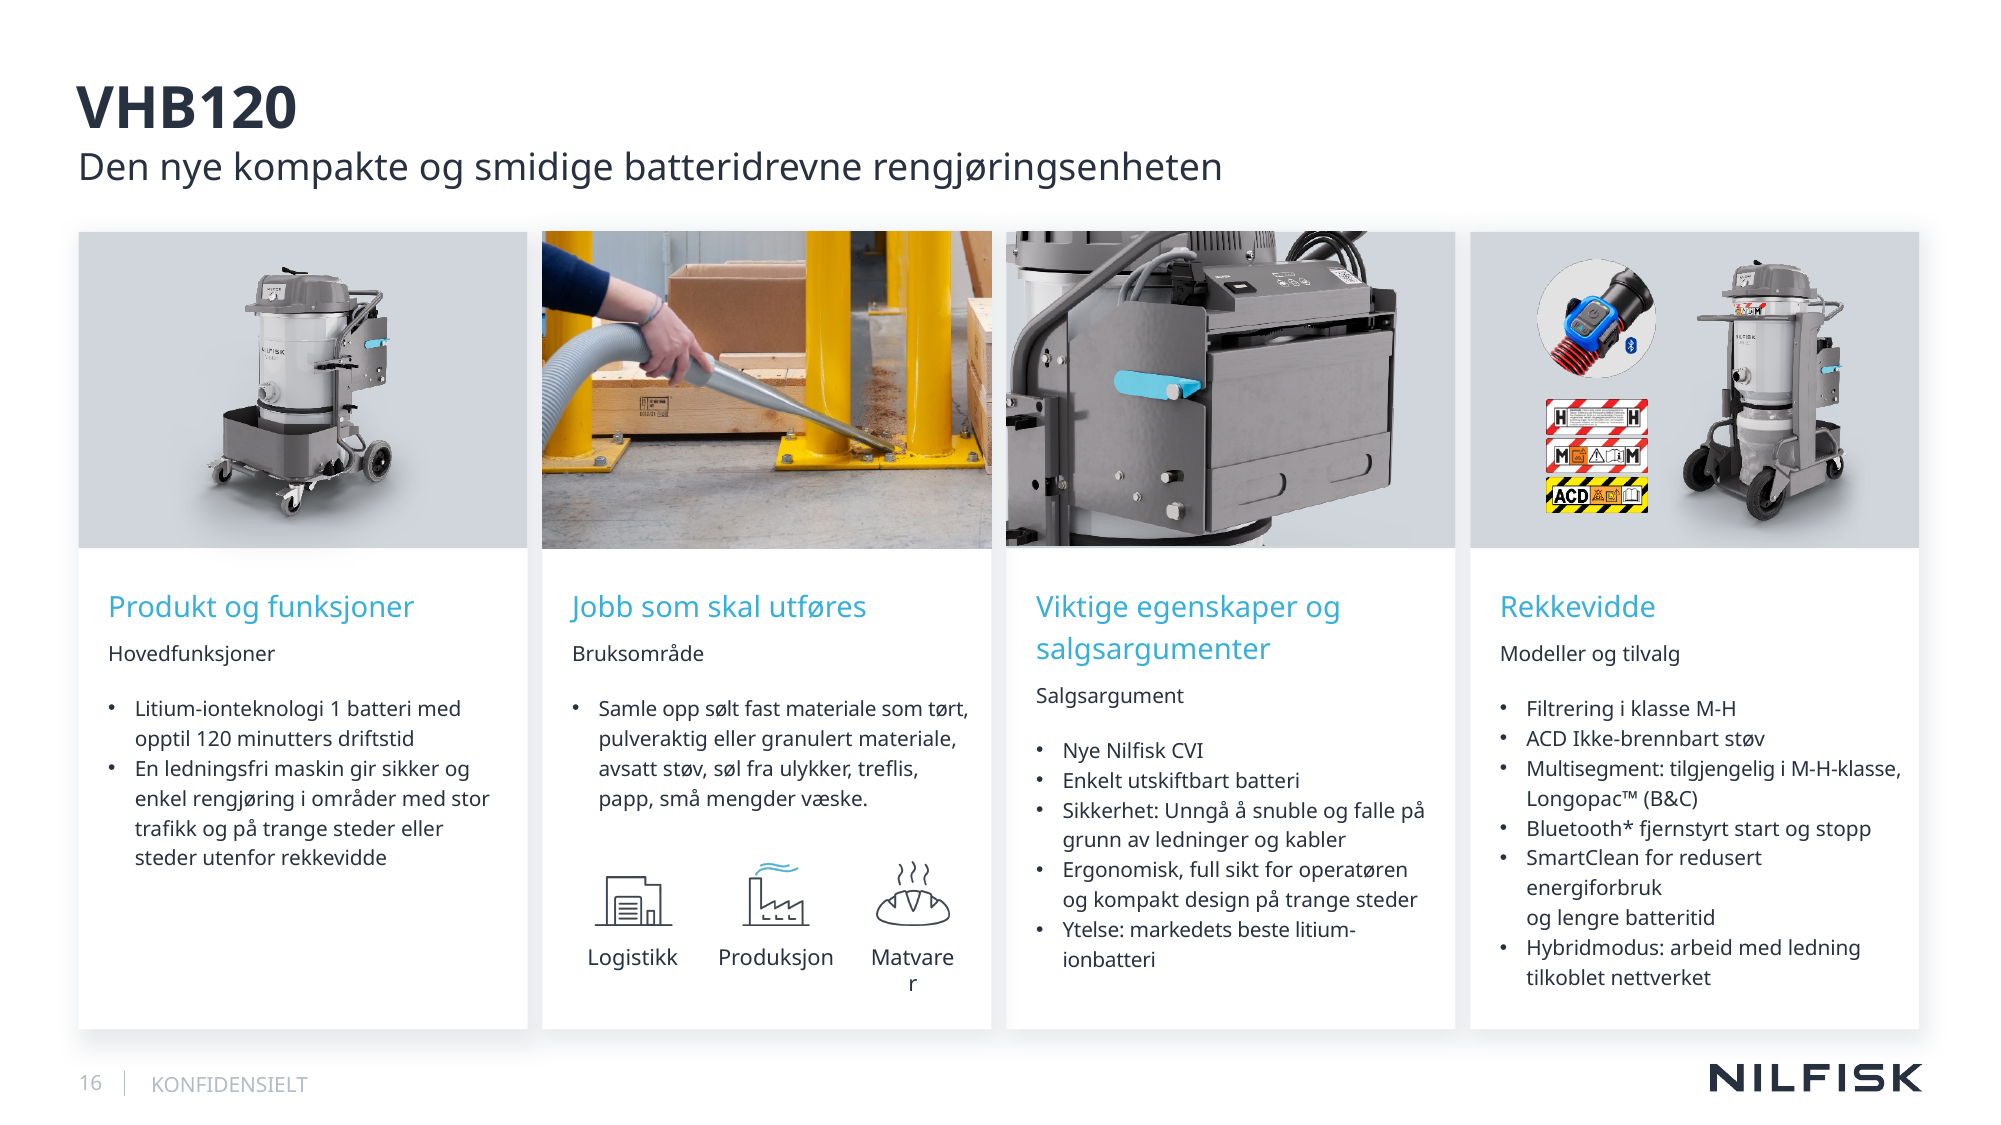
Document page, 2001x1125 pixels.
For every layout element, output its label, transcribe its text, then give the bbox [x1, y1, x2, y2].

text_box Matvarer [867, 943, 958, 996]
picture [1662, 254, 1874, 549]
slide_number 16 [78, 1071, 123, 1097]
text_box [1546, 400, 1648, 513]
picture [742, 863, 810, 926]
text_box Viktige egenskaper og salgsargumenter Salgsargument Nye Nilfisk CVI Enkelt utskiftbart batteri Sikkerhet: Unngå å snuble og falle på grunn av ledninger og kabler Ergonomisk, full sikt for operatøren og kompakt design på trange steder Ytelse: markedets beste litium-ionbatteri [1009, 549, 1456, 1030]
list Den nye kompakte og smidige batteridrevne rengjøringsenheten [78, 143, 1922, 206]
picture [1537, 259, 1656, 378]
text_box [1469, 231, 1920, 549]
text_box [78, 231, 529, 549]
picture [542, 231, 992, 549]
footer KONFIDENSIELT [151, 1071, 494, 1097]
list Produkt og funksjoner Hovedfunksjoner Litium-ionteknologi 1 batteri med opptil 120 minutters driftstid En ledningsfri maskin gir sikker og enkel rengjøring i områder med stor trafikk og på trange steder eller steder utenfor rekkevidde [78, 549, 528, 1030]
text_box Rekkevidde Modeller og tilvalg Filtrering i klasse M-H ACD Ikke-brennbart støv Multisegment: tilgjengelig i M-H-klasse, Longopac™ (B&C) Bluetooth* fjernstyrt start og stopp SmartClean for redusert energiforbruk og lengre batteritid Hybridmodus: arbeid med ledning tilkoblet nettverket [1470, 549, 1920, 1030]
picture [594, 876, 673, 926]
title VHB120 [76, 75, 1920, 139]
text_box Jobb som skal utføres Bruksområde Samle opp sølt fast materiale som tørt, pulveraktig eller granulert materiale, avsatt støv, søl fra ulykker, treflis, papp, små mengder væske. [542, 549, 992, 1030]
text_box [1010, 231, 1456, 549]
picture [876, 861, 950, 926]
picture [1676, 1030, 1956, 1125]
picture [1006, 231, 1410, 546]
text_box Logistikk [577, 943, 688, 970]
picture [165, 260, 430, 577]
text_box Produksjon [688, 943, 867, 970]
